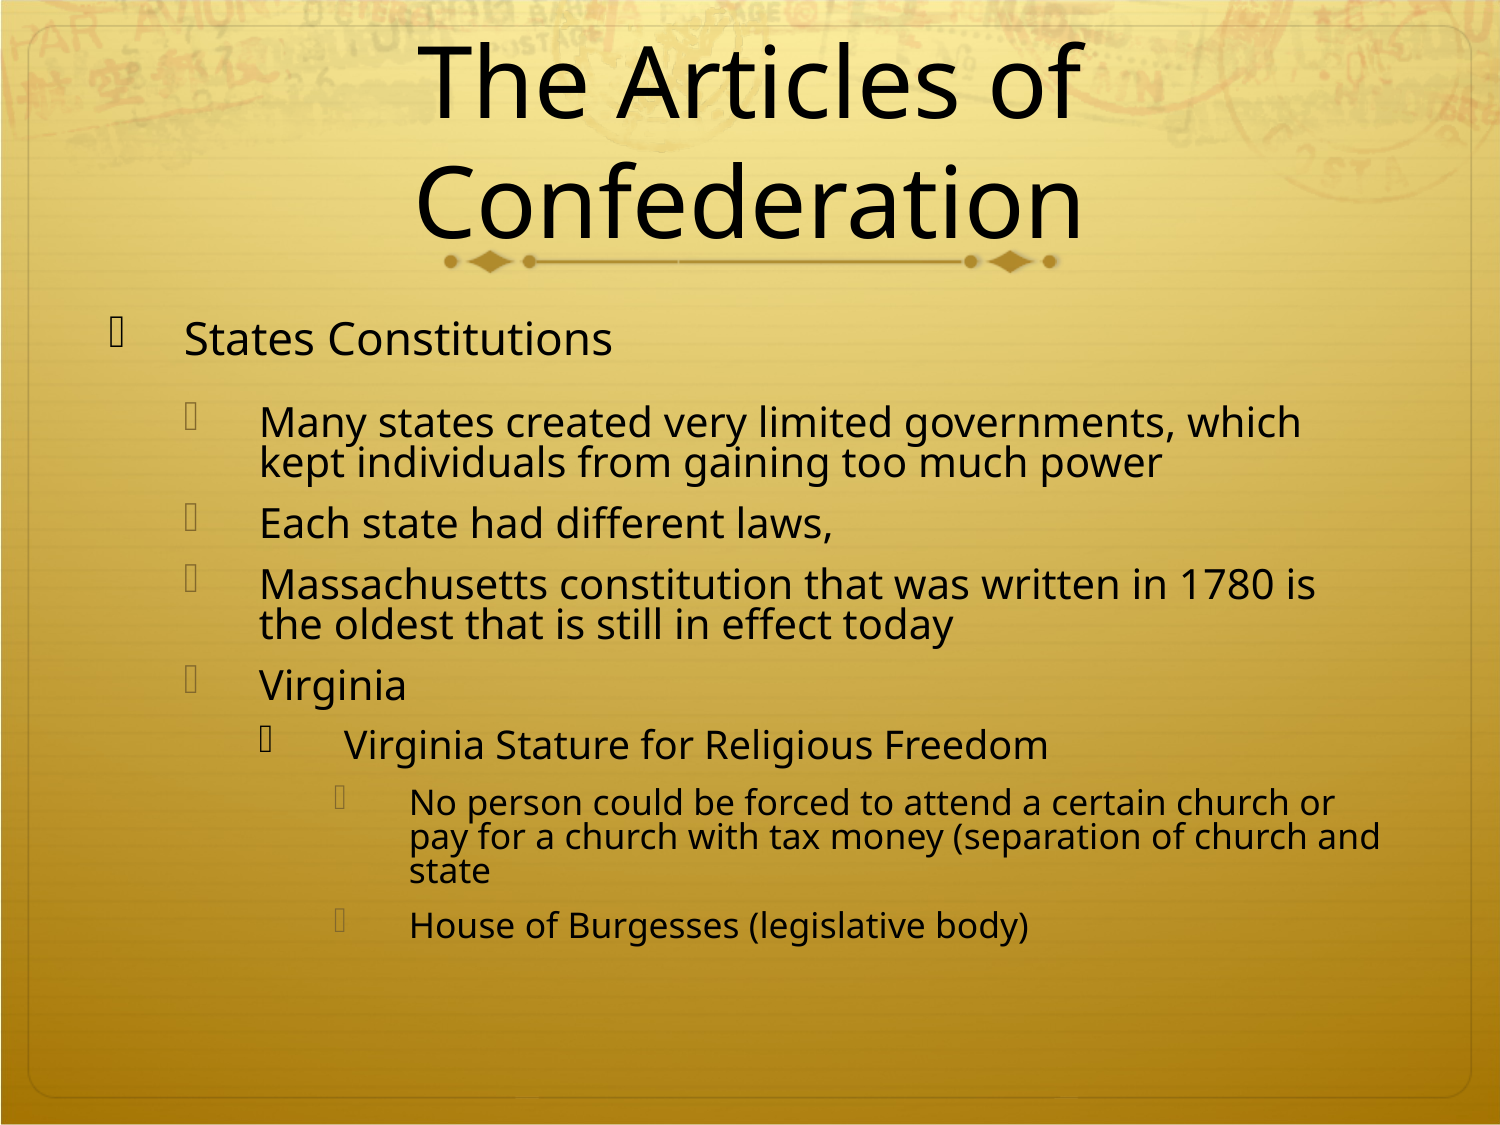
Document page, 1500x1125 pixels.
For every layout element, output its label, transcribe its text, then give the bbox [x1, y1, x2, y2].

title The Articles of Confederation [93, 45, 1407, 233]
list States Constitutions Many states created very limited governments, which kept individuals from gaining too much power Each state had different laws, Massachusetts constitution that was written in 1780 is the oldest that is still in effect today Virginia Virginia Stature for Religious Freedom No person could be forced to attend a certain church or pay for a church with tax money (separation of church and state House of Burgesses (legislative body) [93, 312, 1407, 988]
picture [0, 0, 1500, 1125]
